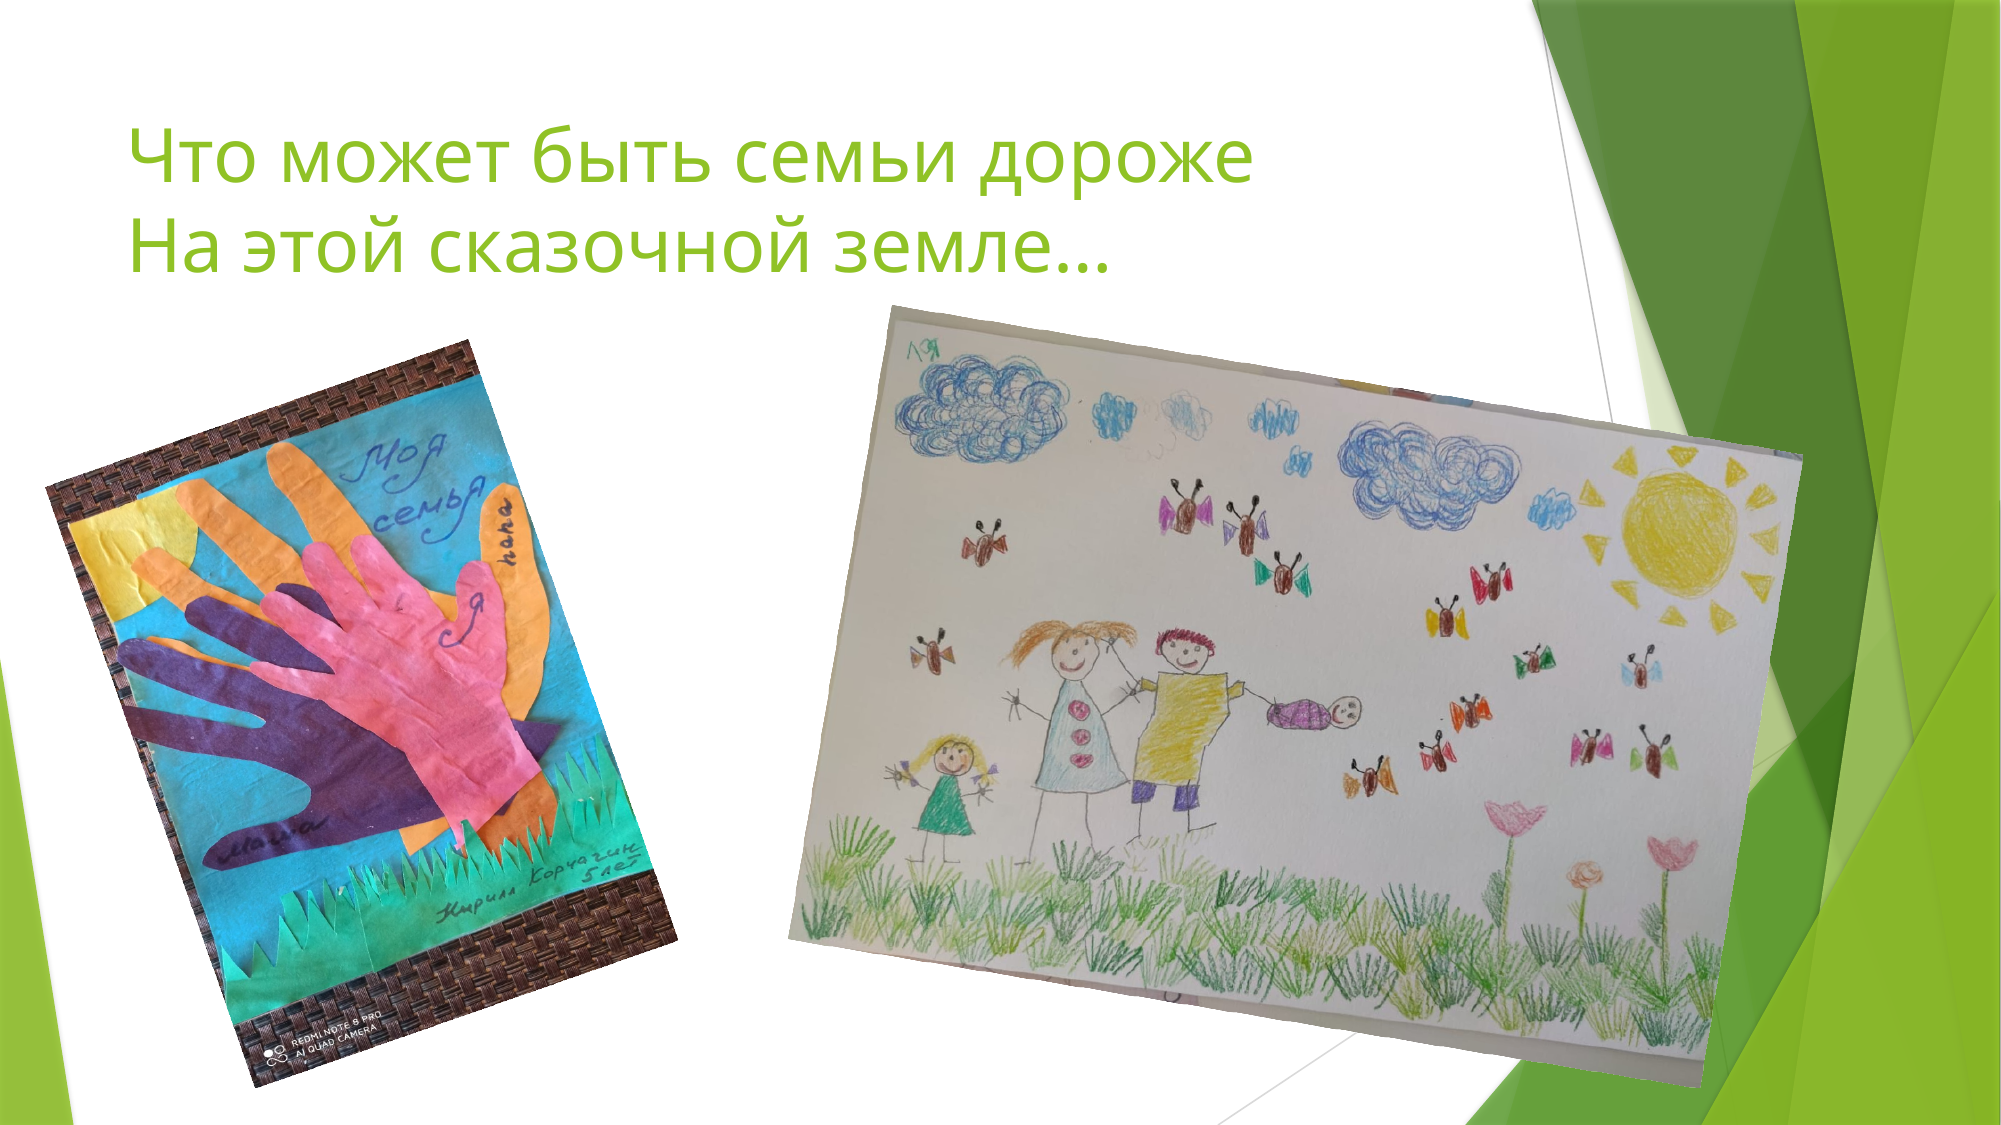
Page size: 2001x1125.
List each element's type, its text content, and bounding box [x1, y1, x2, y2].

picture [46, 456, 136, 746]
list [136, 394, 586, 1032]
picture [236, 1032, 414, 1088]
picture [314, 340, 487, 394]
picture [789, 305, 1802, 1088]
title Что может быть семьи дороже На этой сказочной земле… [111, 99, 1522, 317]
picture [586, 679, 677, 972]
